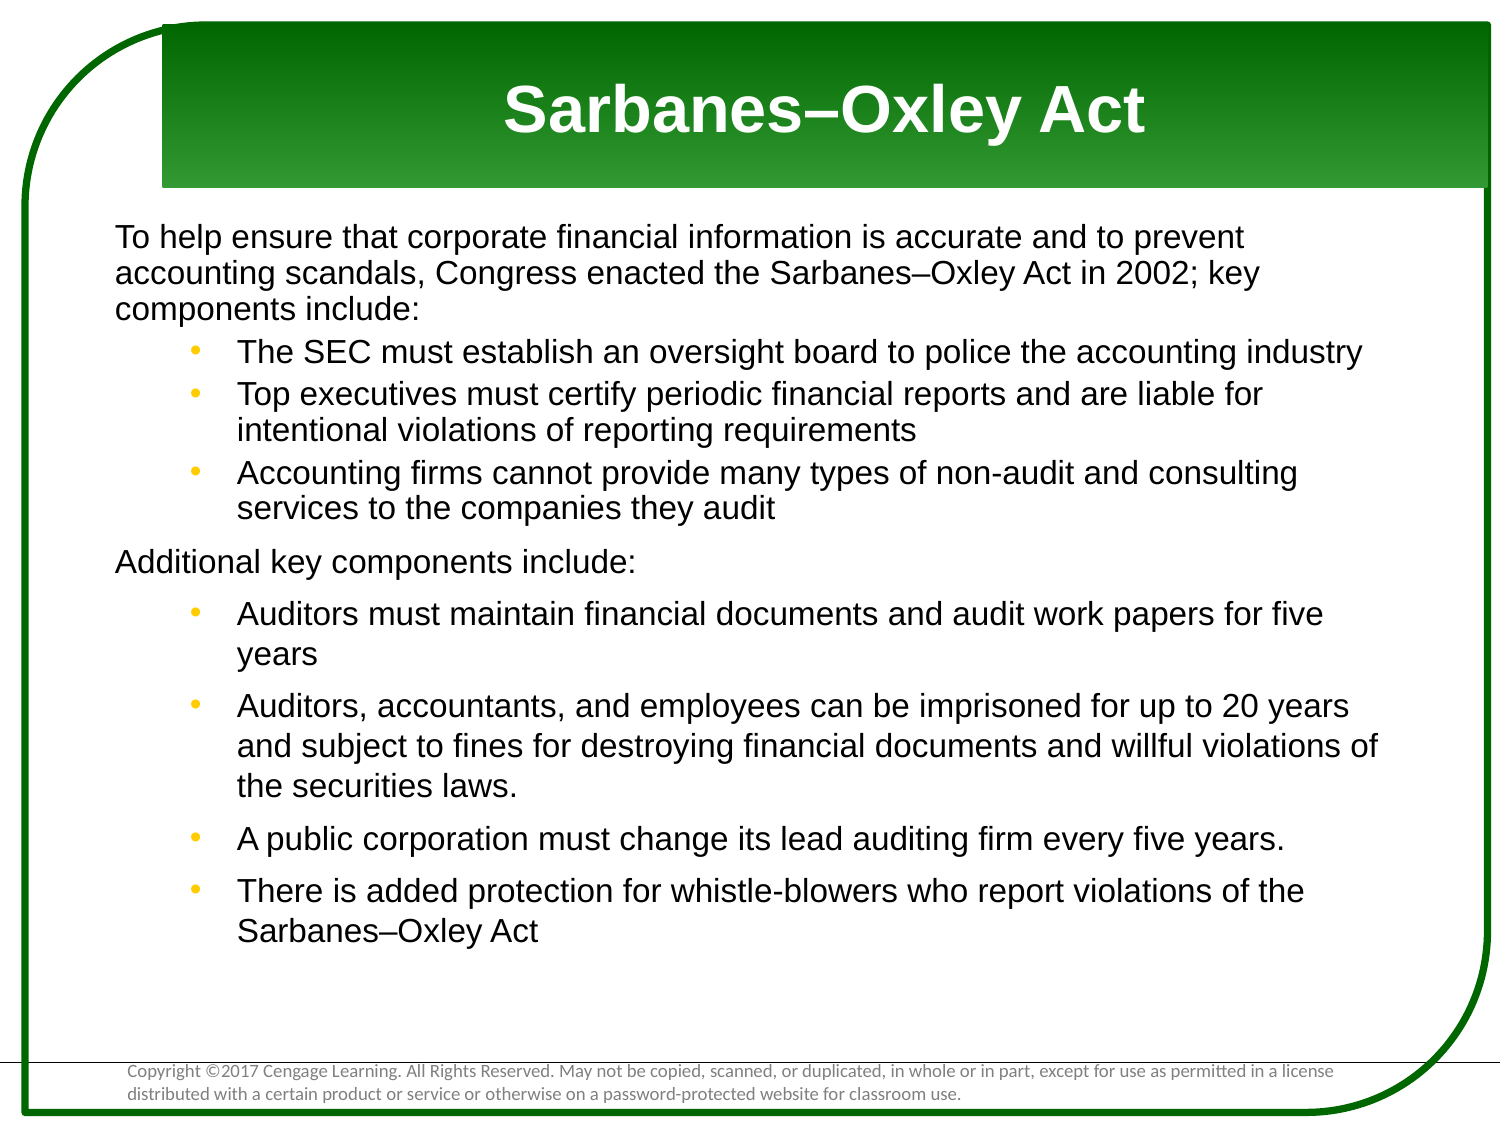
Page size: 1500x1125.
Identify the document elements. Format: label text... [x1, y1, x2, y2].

list To help ensure that corporate financial information is accurate and to prevent accounting scandals, Congress enacted the Sarbanes–Oxley Act in 2002; key components include: The SEC must establish an oversight board to police the accounting industry Top executives must certify periodic financial reports and are liable for intentional violations of reporting requirements Accounting firms cannot provide many types of non-audit and consulting services to the companies they audit Additional key components include: Auditors must maintain financial documents and audit work papers for five years Auditors, accountants, and employees can be imprisoned for up to 20 years and subject to fines for destroying financial documents and willful violations of the securities laws. A public corporation must change its lead auditing firm every five years. There is added protection for whistle-blowers who report violations of the Sarbanes–Oxley Act [99, 212, 1426, 1001]
title Sarbanes–Oxley Act [162, 24, 1488, 188]
